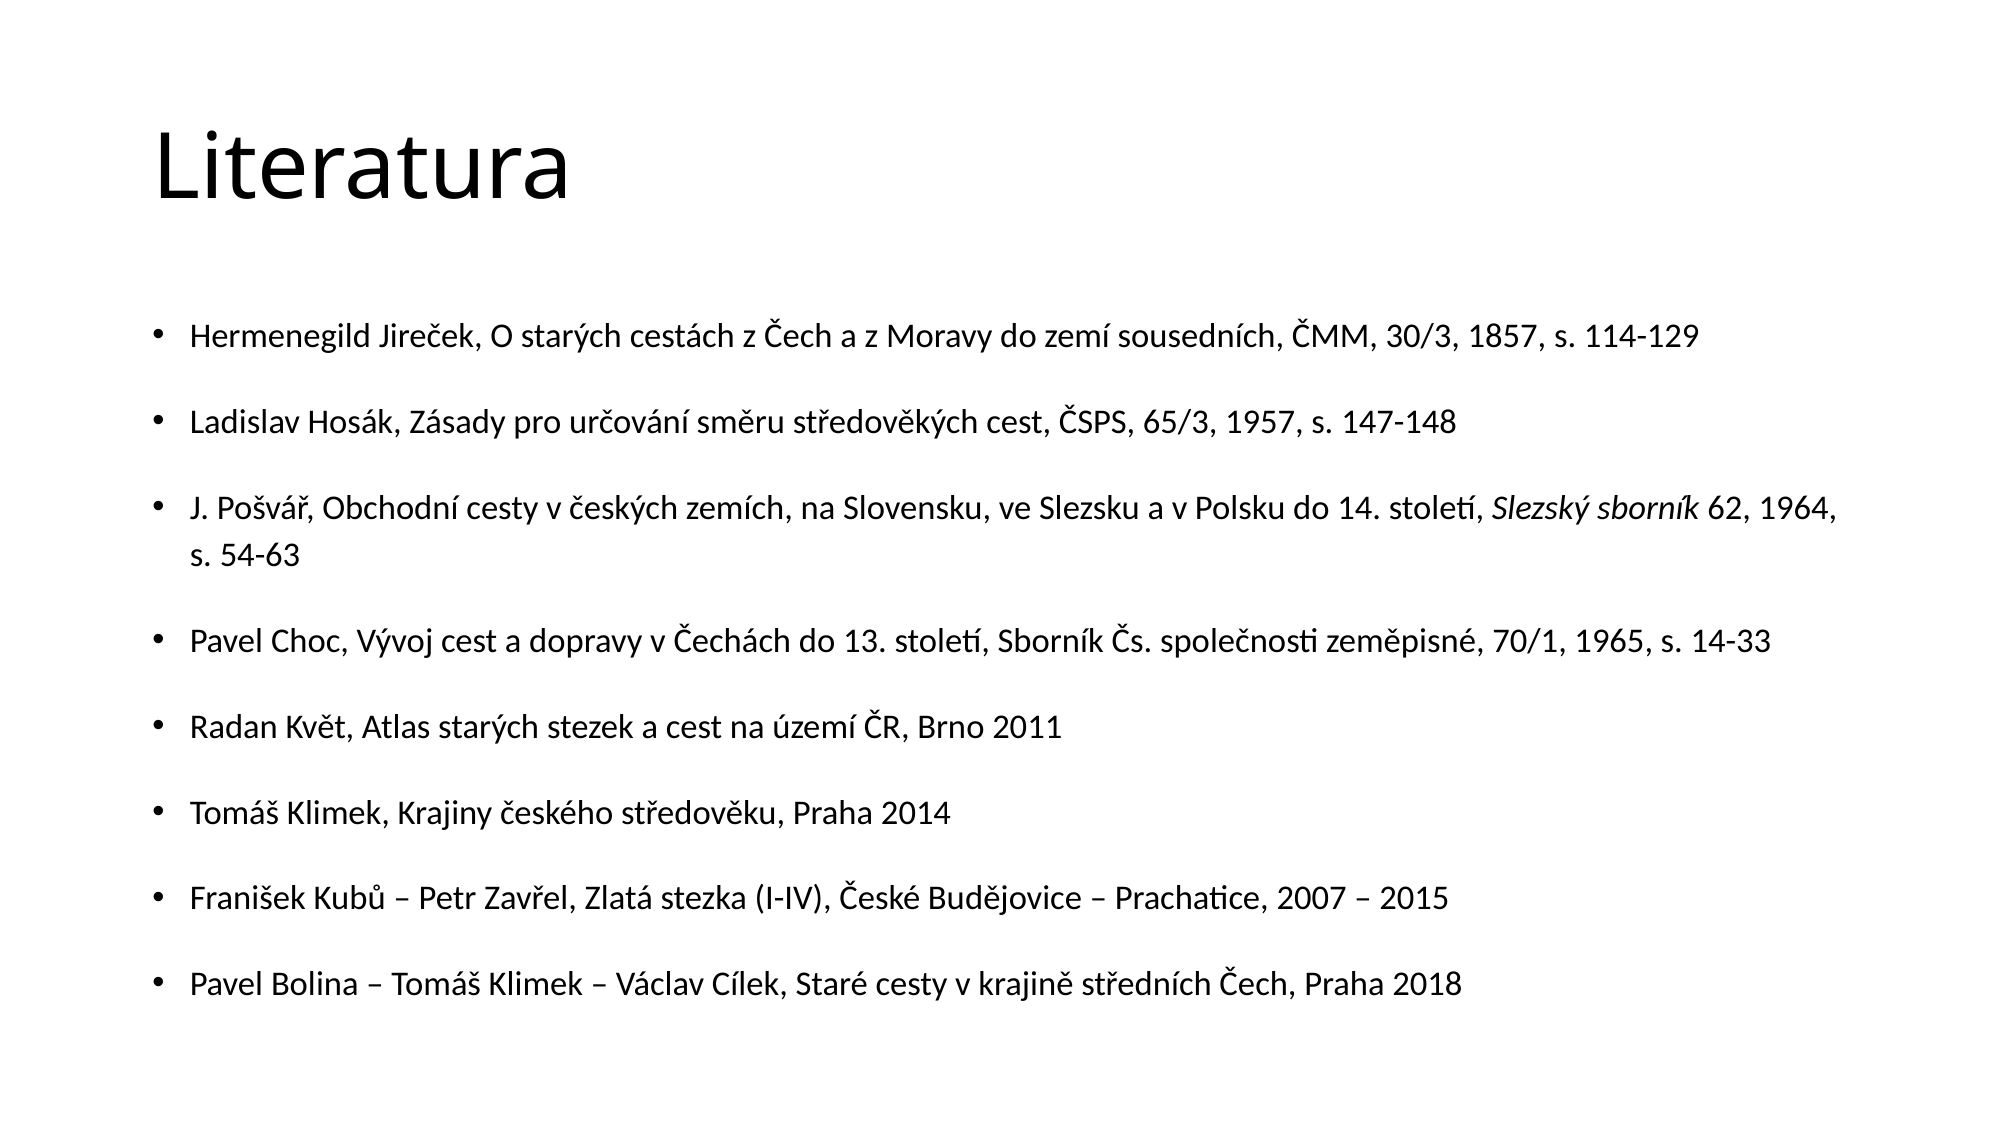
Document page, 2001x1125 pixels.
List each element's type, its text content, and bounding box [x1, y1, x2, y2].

title Literatura [137, 59, 1863, 278]
list Hermenegild Jireček, O starých cestách z Čech a z Moravy do zemí sousedních, ČMM, 30/3, 1857, s. 114-129 Ladislav Hosák, Zásady pro určování směru středověkých cest, ČSPS, 65/3, 1957, s. 147-148 J. Pošvář, Obchodní cesty v českých zemích, na Slovensku, ve Slezsku a v Polsku do 14. století, Slezský sborník 62, 1964, s. 54-63 Pavel Choc, Vývoj cest a dopravy v Čechách do 13. století, Sborník Čs. společnosti zeměpisné, 70/1, 1965, s. 14-33 Radan Květ, Atlas starých stezek a cest na území ČR, Brno 2011 Tomáš Klimek, Krajiny českého středověku, Praha 2014 Franišek Kubů – Petr Zavřel, Zlatá stezka (I-IV), České Budějovice – Prachatice, 2007 – 2015 Pavel Bolina – Tomáš Klimek – Václav Cílek, Staré cesty v krajině středních Čech, Praha 2018 [137, 299, 1863, 1014]
